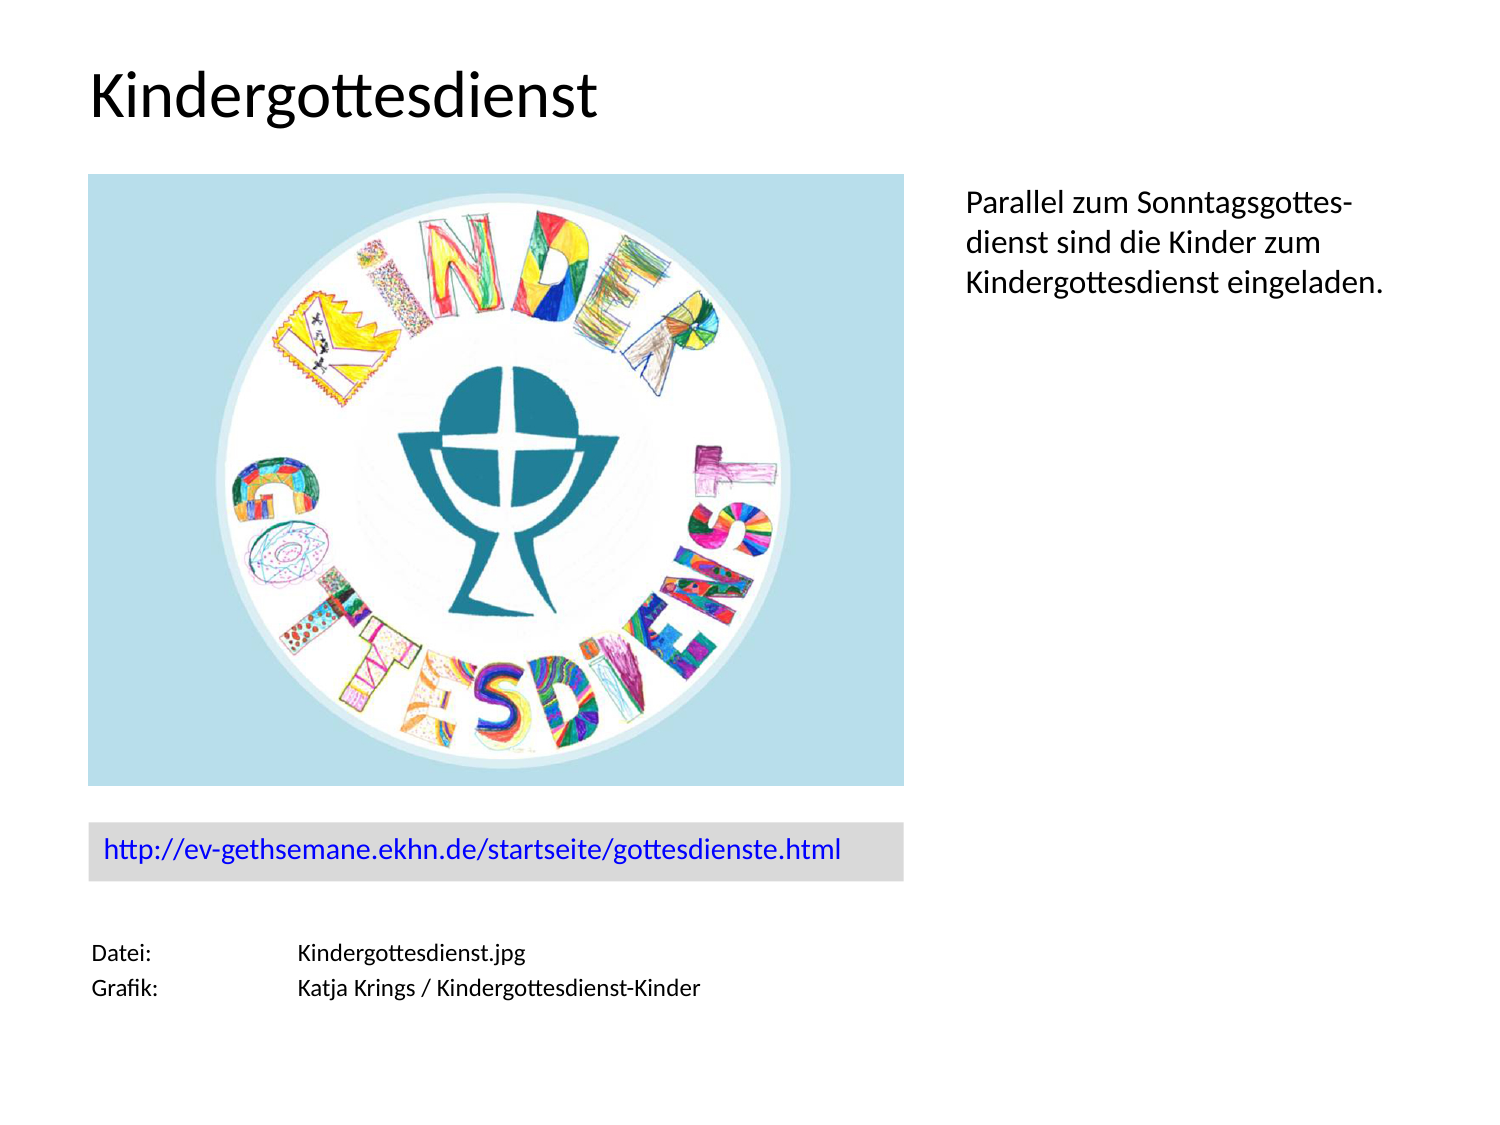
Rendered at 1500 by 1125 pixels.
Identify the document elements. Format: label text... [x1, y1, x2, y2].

list Parallel zum Sonntagsgottes-dienst sind die Kinder zum Kindergottesdienst eingeladen. [950, 172, 1436, 882]
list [88, 174, 904, 786]
list Datei: Kindergottesdienst.jpg Grafik: Katja Krings / Kindergottesdienst-Kinder [76, 928, 904, 1059]
title Kindergottesdienst [75, 45, 1425, 138]
list http://ev-gethsemane.ekhn.de/startseite/gottesdienste.html [88, 822, 904, 882]
